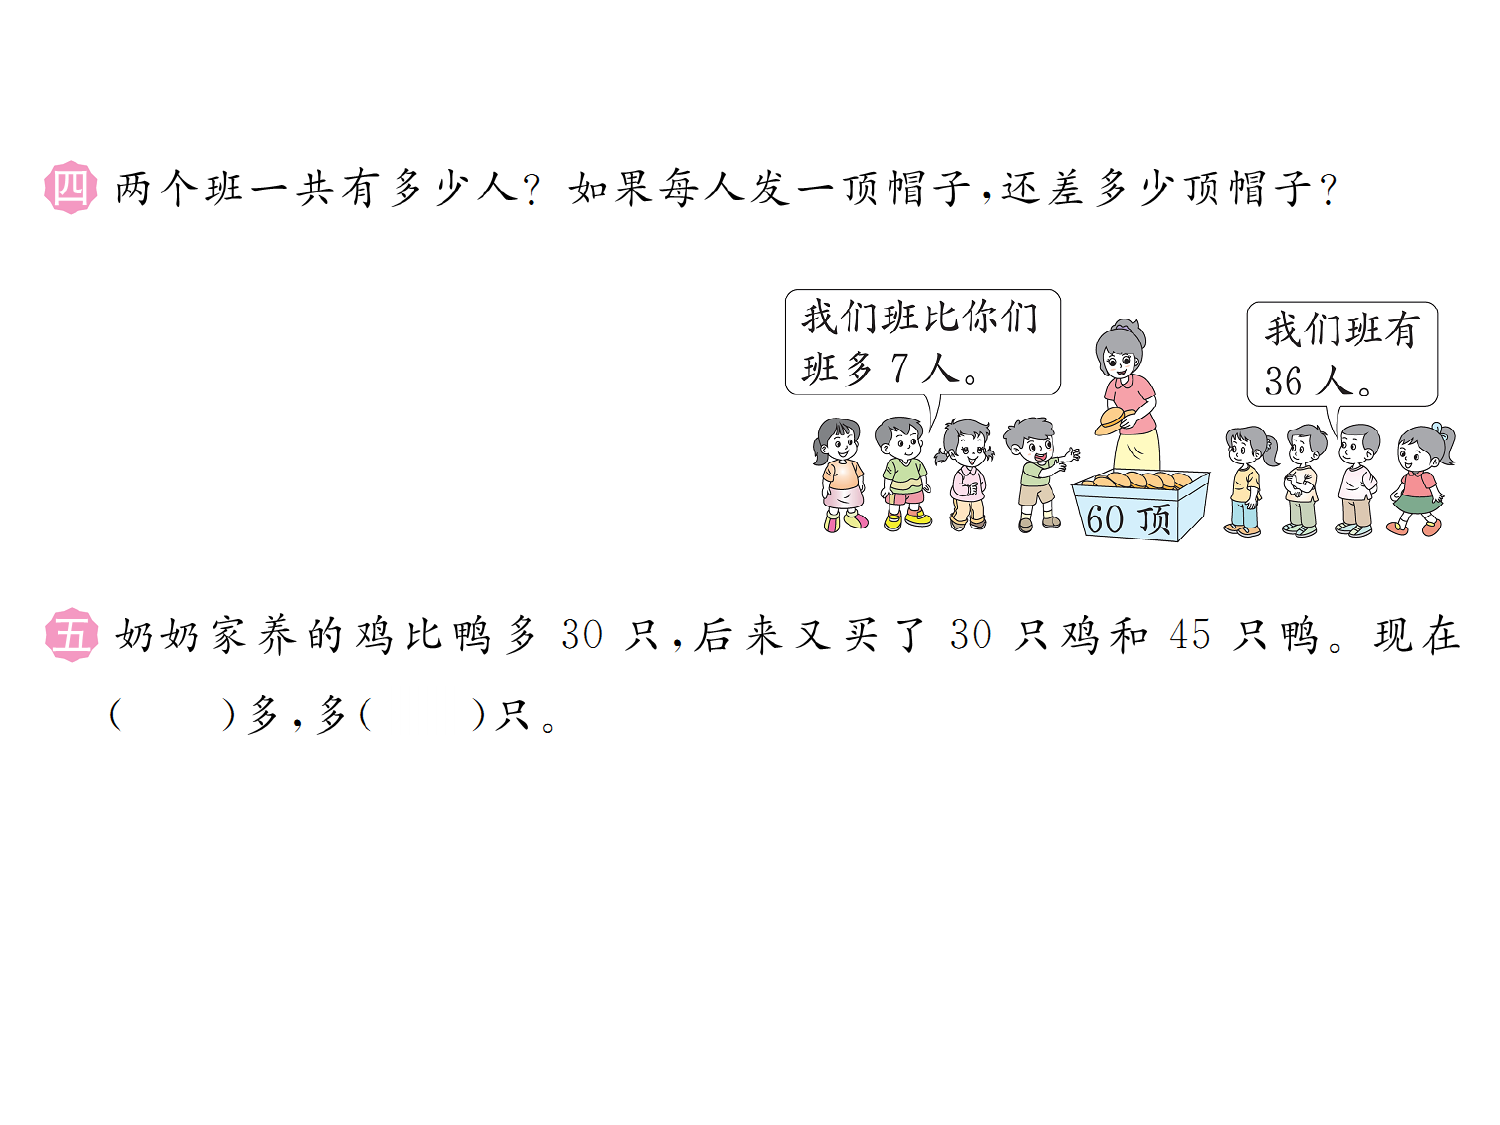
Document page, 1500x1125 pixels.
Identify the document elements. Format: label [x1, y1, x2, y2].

picture [36, 151, 1470, 737]
